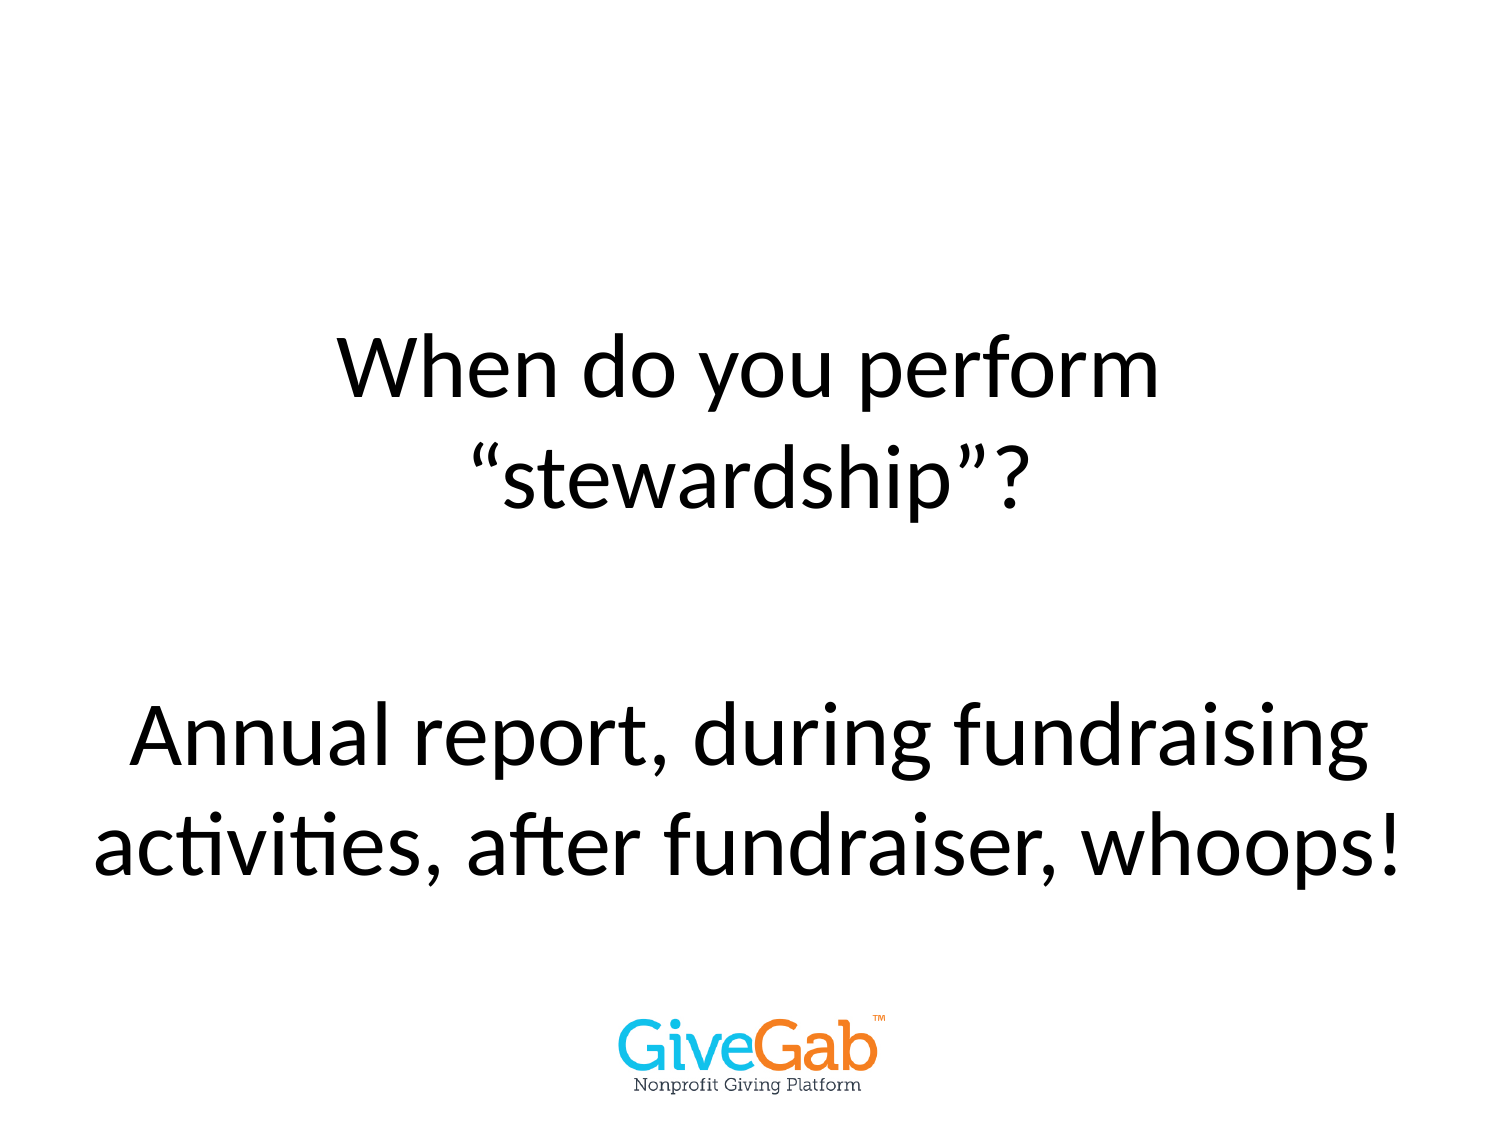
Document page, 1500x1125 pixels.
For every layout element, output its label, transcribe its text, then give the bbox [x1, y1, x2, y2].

list When do you perform “stewardship”? Annual report, during fundraising activities, after fundraiser, whoops! [75, 169, 1425, 912]
picture [604, 978, 897, 1125]
